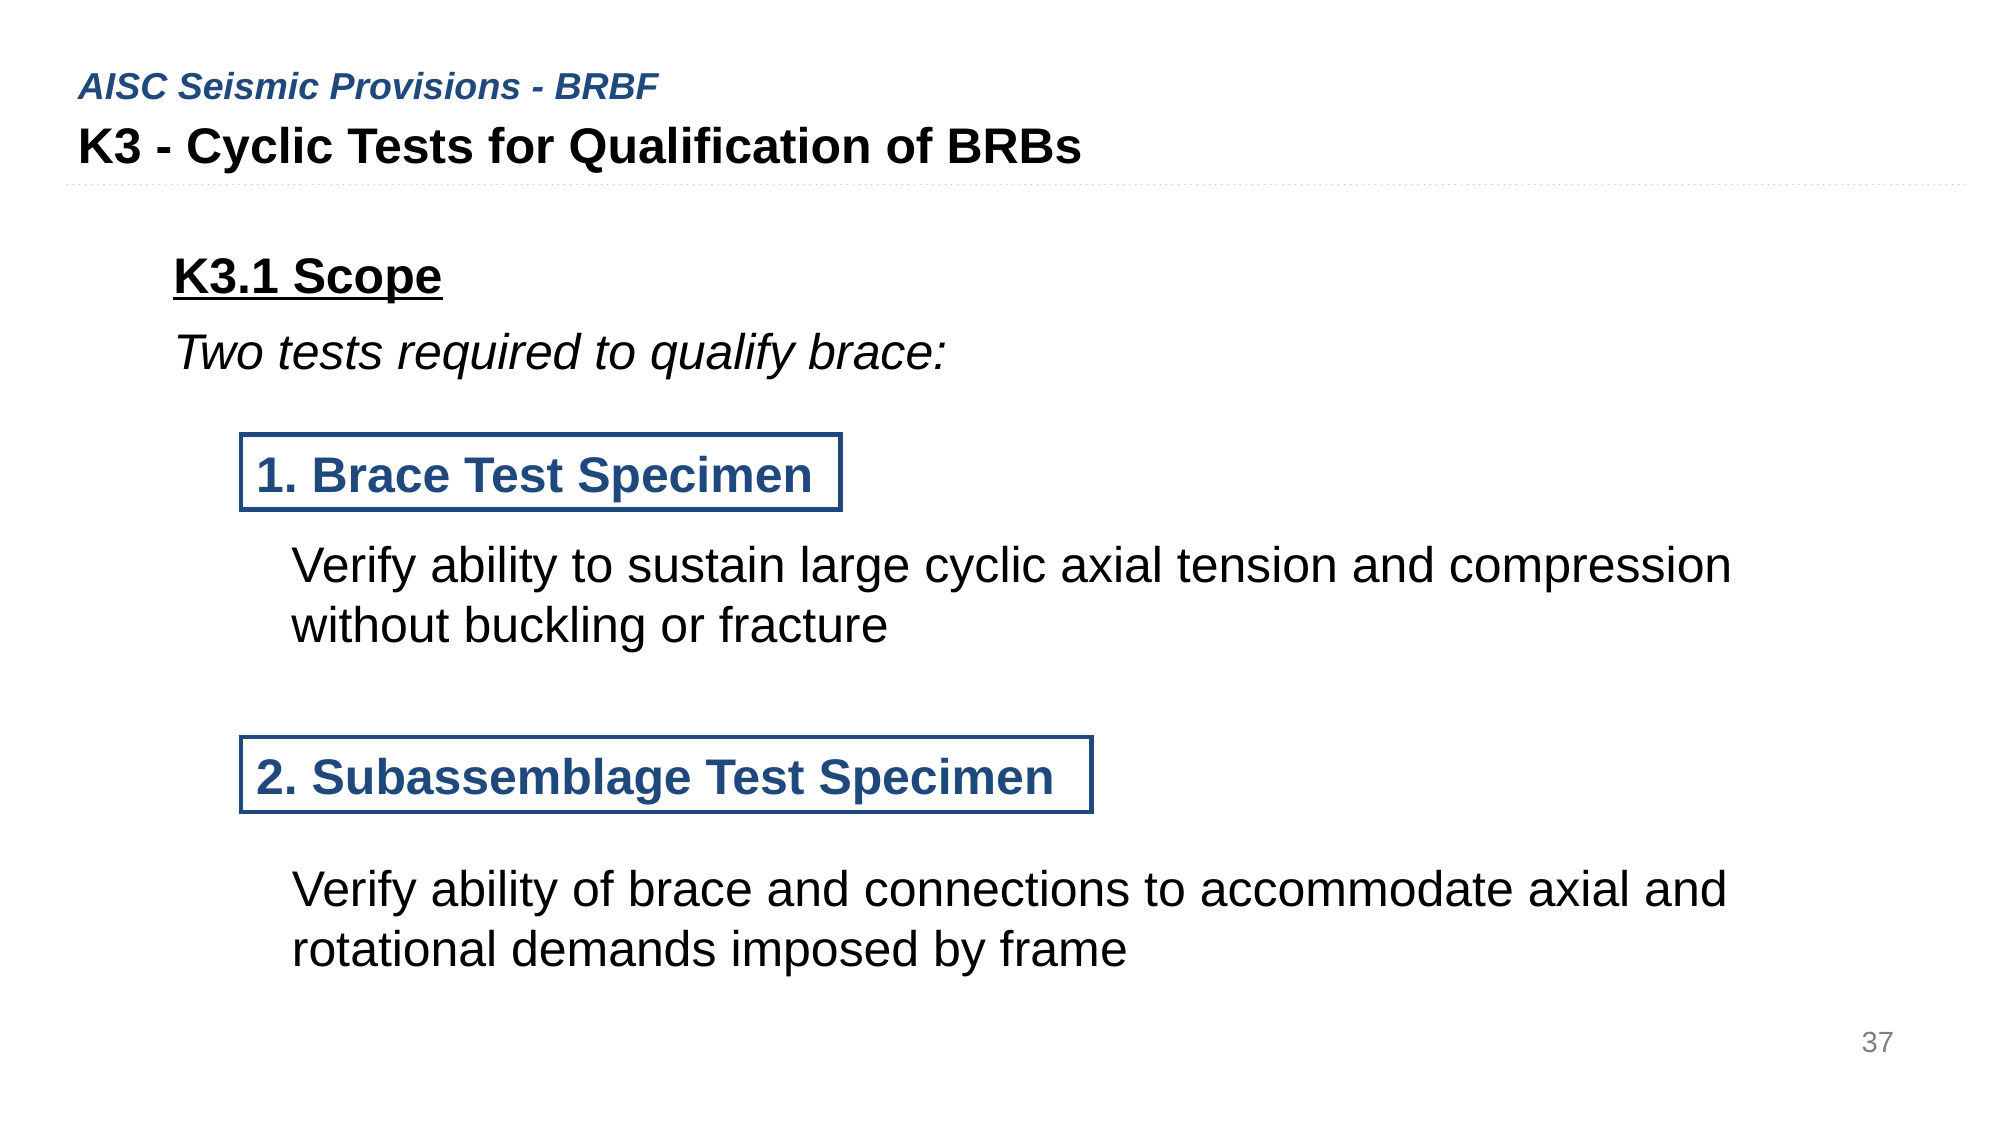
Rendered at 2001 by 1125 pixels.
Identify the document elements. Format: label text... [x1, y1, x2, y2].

slide_number 37 [1442, 1010, 1910, 1071]
text_box Verify ability to sustain large cyclic axial tension and compression without buckling or fracture [276, 525, 1910, 661]
text_box Verify ability of brace and connections to accommodate axial and rotational demands imposed by frame [276, 849, 1910, 985]
list AISC Seismic Provisions - BRBF [62, 54, 1859, 102]
text_box 2. Subassemblage Test Specimen [240, 736, 1092, 812]
text_box 1. Brace Test Specimen [241, 434, 841, 510]
text_box K3.1 Scope [158, 236, 1910, 312]
list K3 - Cyclic Tests for Qualification of BRBs [62, 106, 1859, 173]
text_box Two tests required to qualify brace: [158, 312, 1116, 388]
